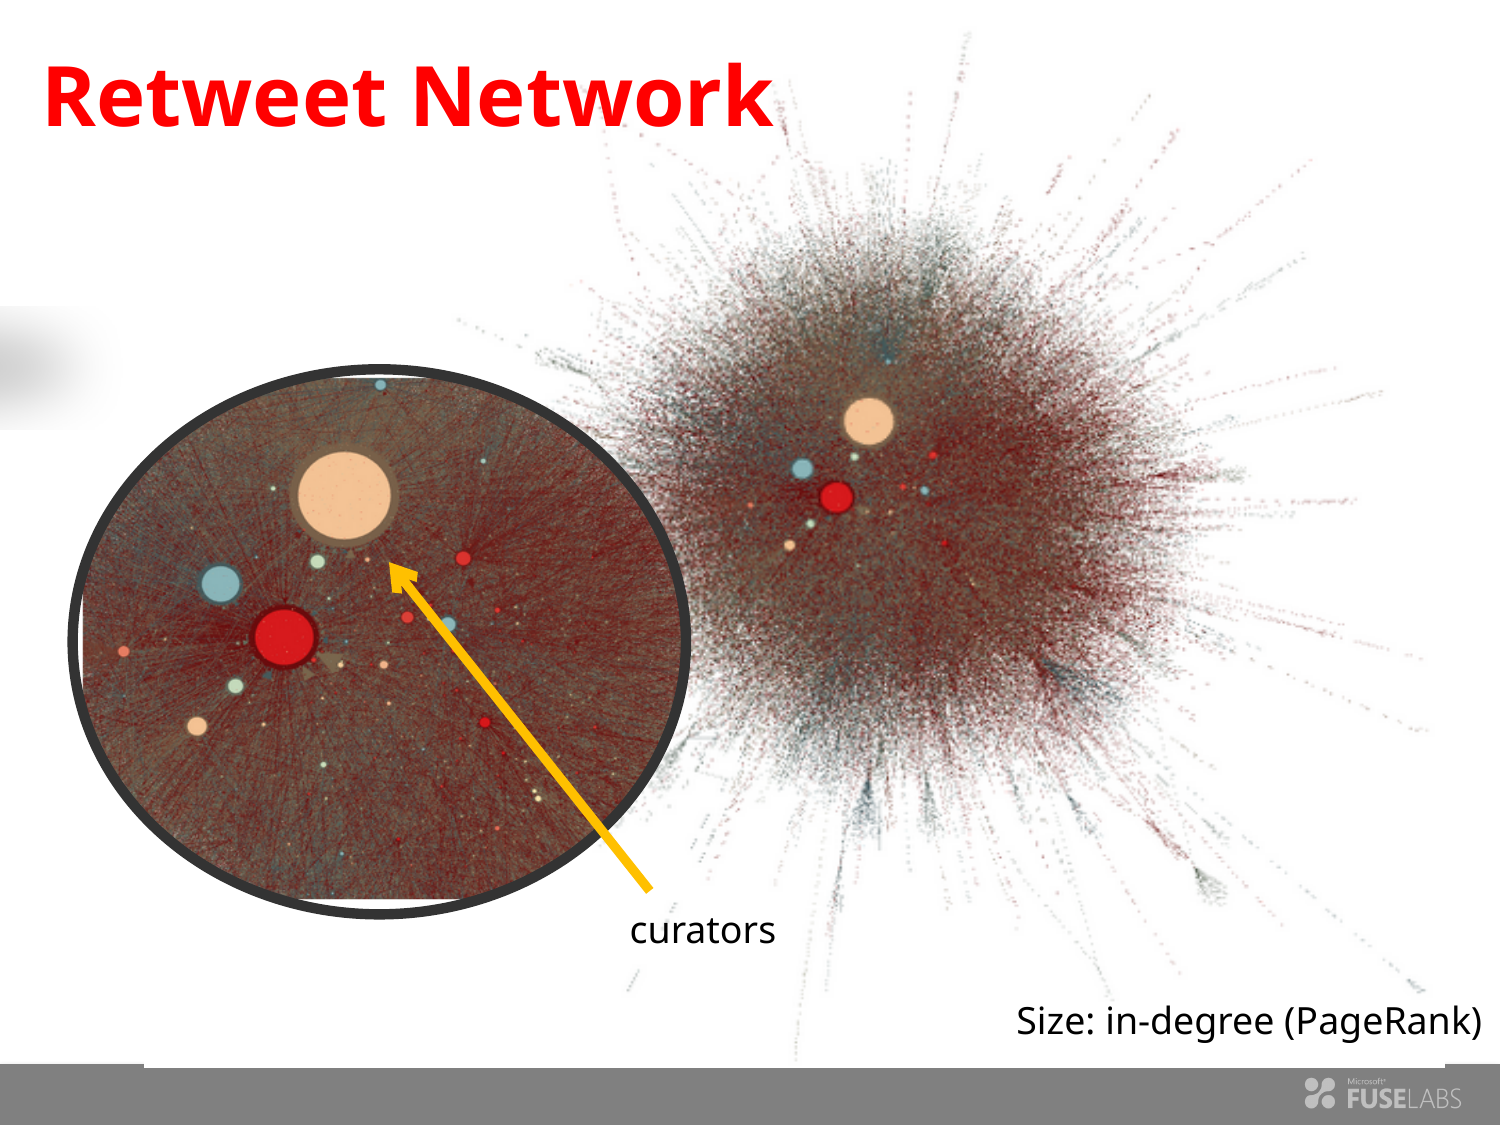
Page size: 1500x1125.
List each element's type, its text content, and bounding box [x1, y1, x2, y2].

text_box Size: in-degree (PageRank) [1450, 994, 1497, 1050]
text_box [72, 369, 793, 960]
text_box Retweet Network [26, 0, 1386, 186]
picture [144, 18, 1445, 1069]
